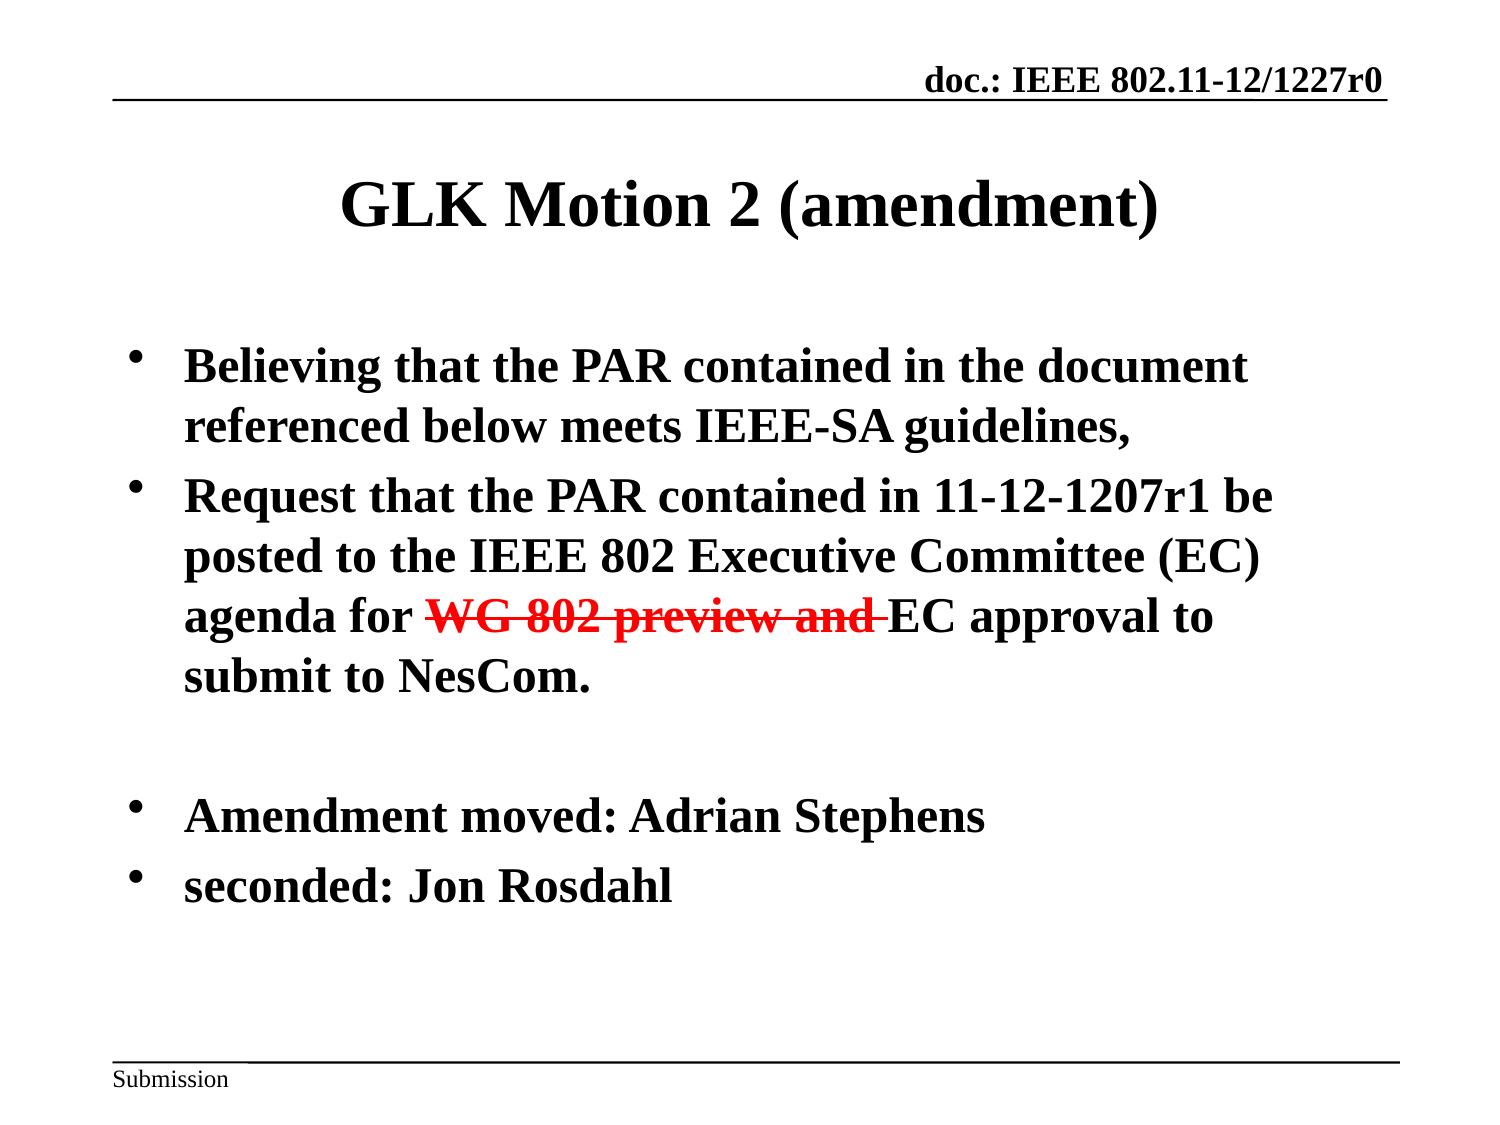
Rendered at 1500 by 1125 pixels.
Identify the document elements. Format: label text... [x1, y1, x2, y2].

list Believing that the PAR contained in the document referenced below meets IEEE-SA guidelines, Request that the PAR contained in 11-12-1207r1 be posted to the IEEE 802 Executive Committee (EC) agenda for WG 802 preview and EC approval to submit to NesCom. Amendment moved: Adrian Stephens seconded: Jon Rosdahl [112, 324, 1388, 1000]
title GLK Motion 2 (amendment) [112, 112, 1388, 288]
